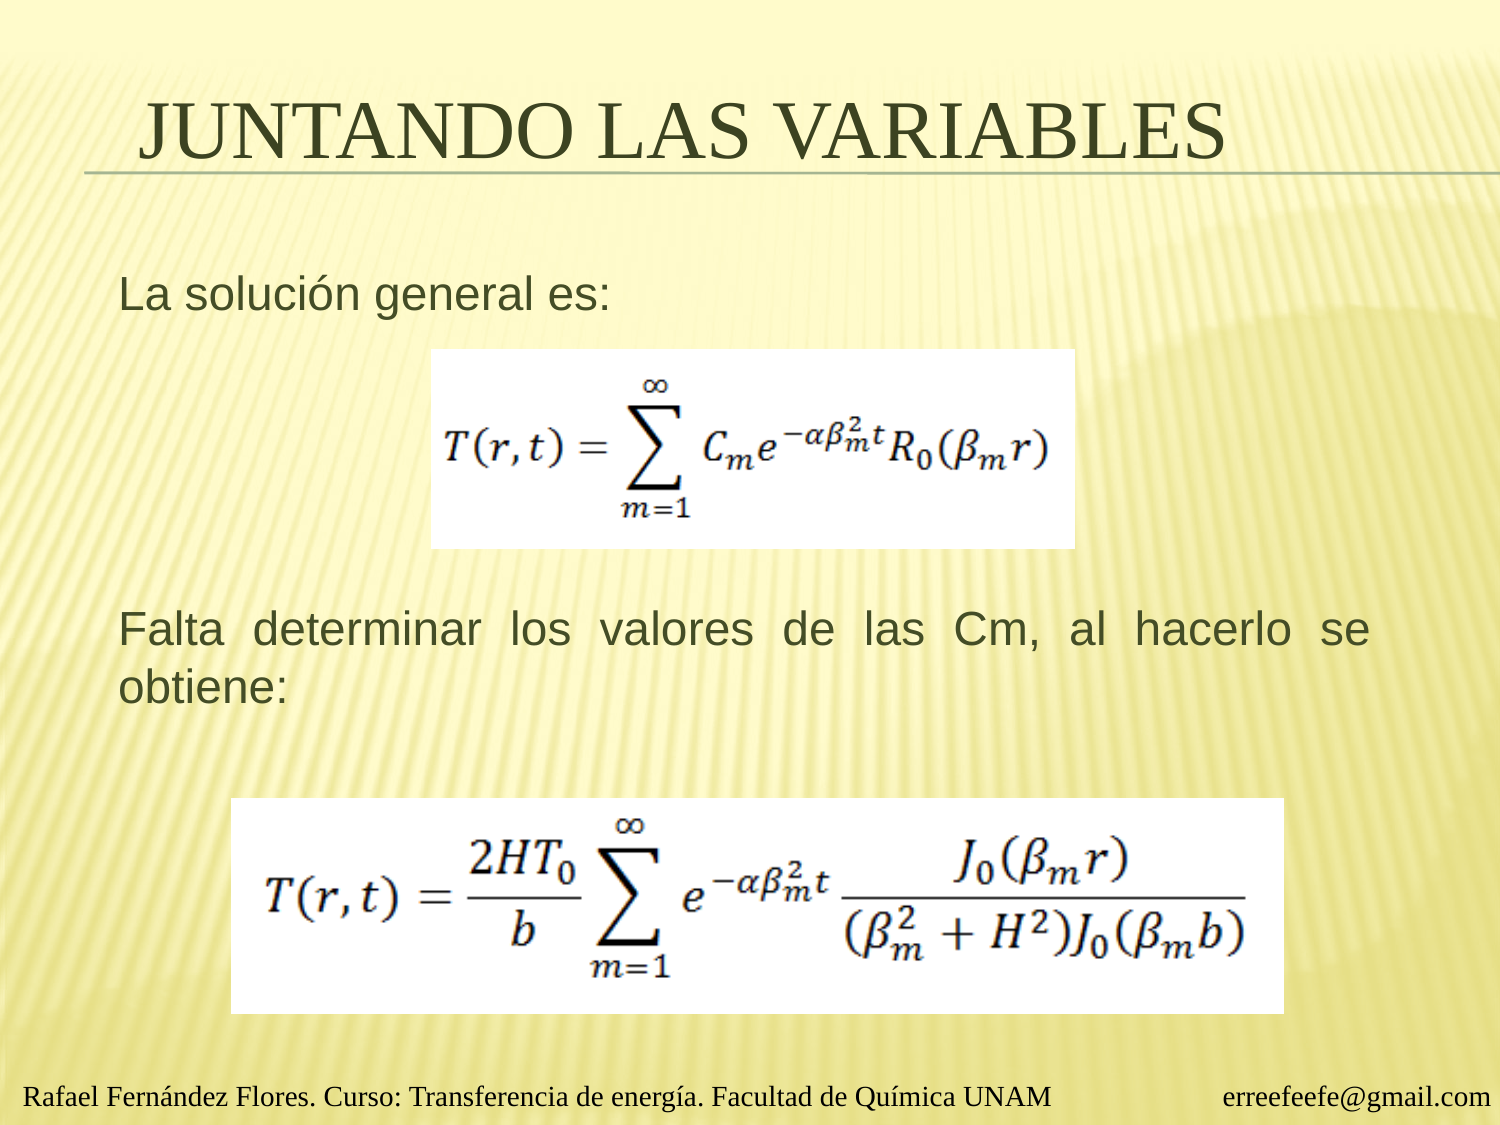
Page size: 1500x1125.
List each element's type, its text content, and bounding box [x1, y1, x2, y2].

list La solución general es: Falta determinar los valores de las Cm, al hacerlo se obtiene: [100, 255, 1388, 856]
text_box Juntando las variables [123, 66, 1447, 183]
picture [430, 349, 1075, 550]
text_box Rafael Fernández Flores. Curso: Transferencia de energía. Facultad de Química UNAM erreefeefe@gmail.com [8, 1070, 1500, 1121]
picture [231, 798, 1284, 1015]
